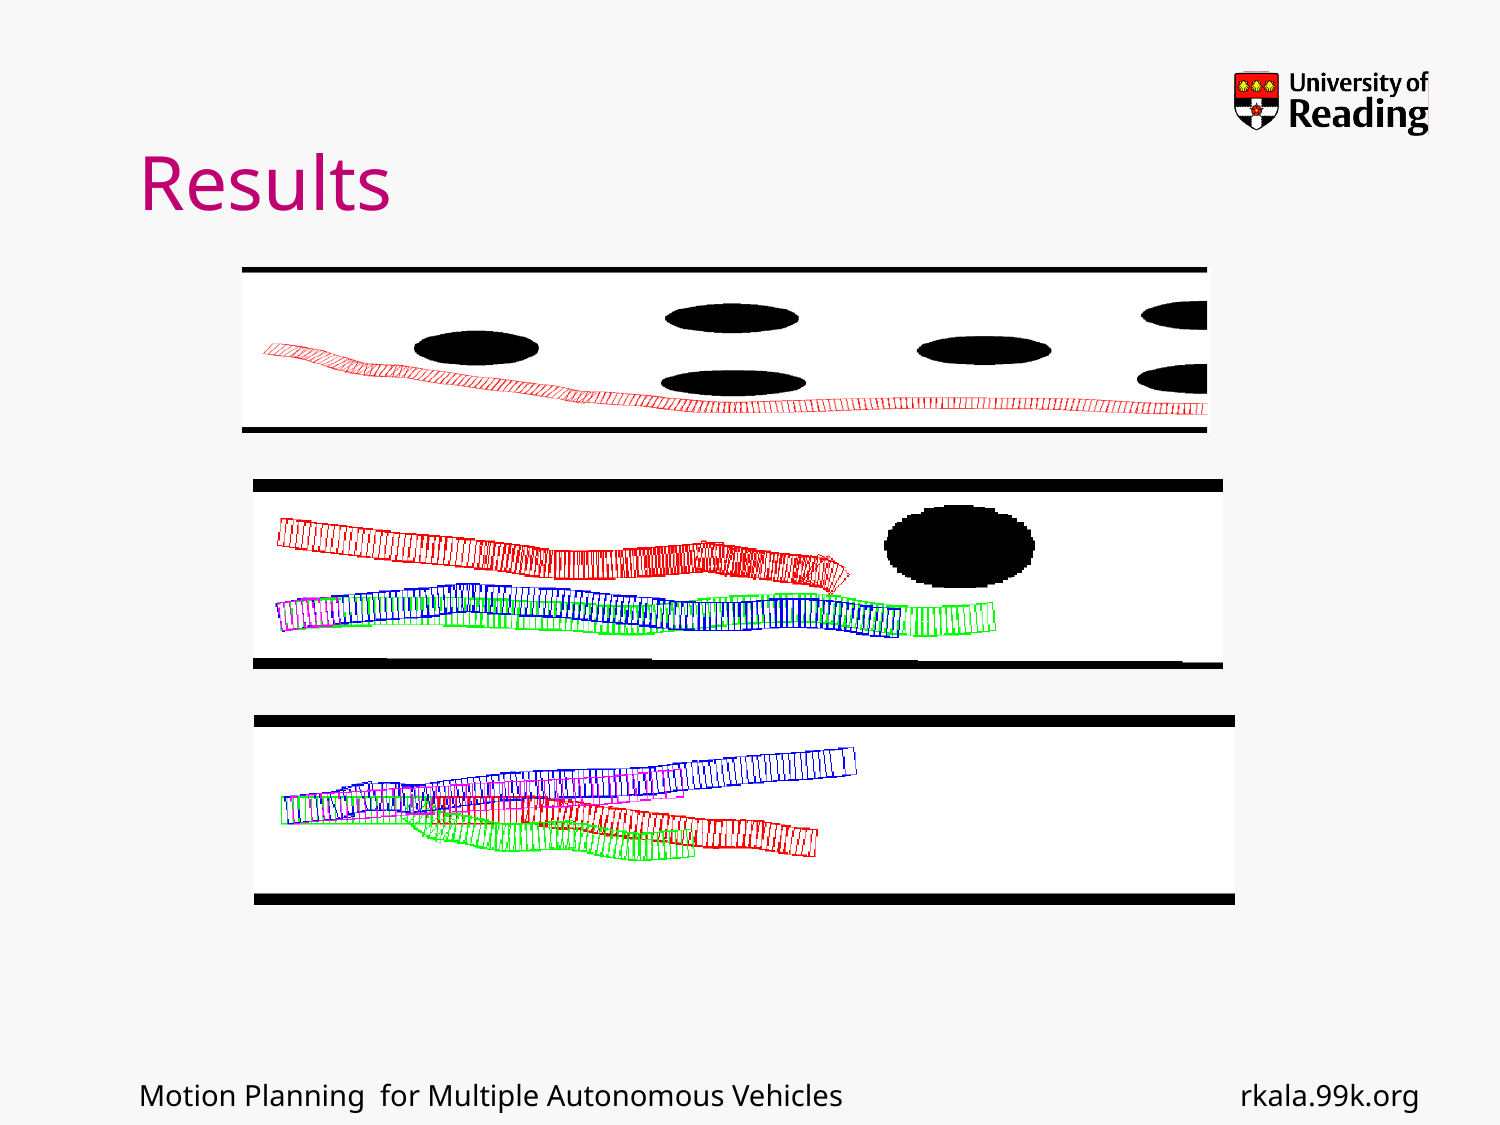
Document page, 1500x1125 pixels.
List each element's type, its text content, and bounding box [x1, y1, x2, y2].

picture [253, 479, 1223, 669]
picture [253, 715, 1235, 906]
slide_number rkala.99k.org [1210, 1069, 1436, 1125]
title Results [123, 45, 1140, 233]
picture [1234, 71, 1429, 136]
picture [241, 266, 1211, 433]
